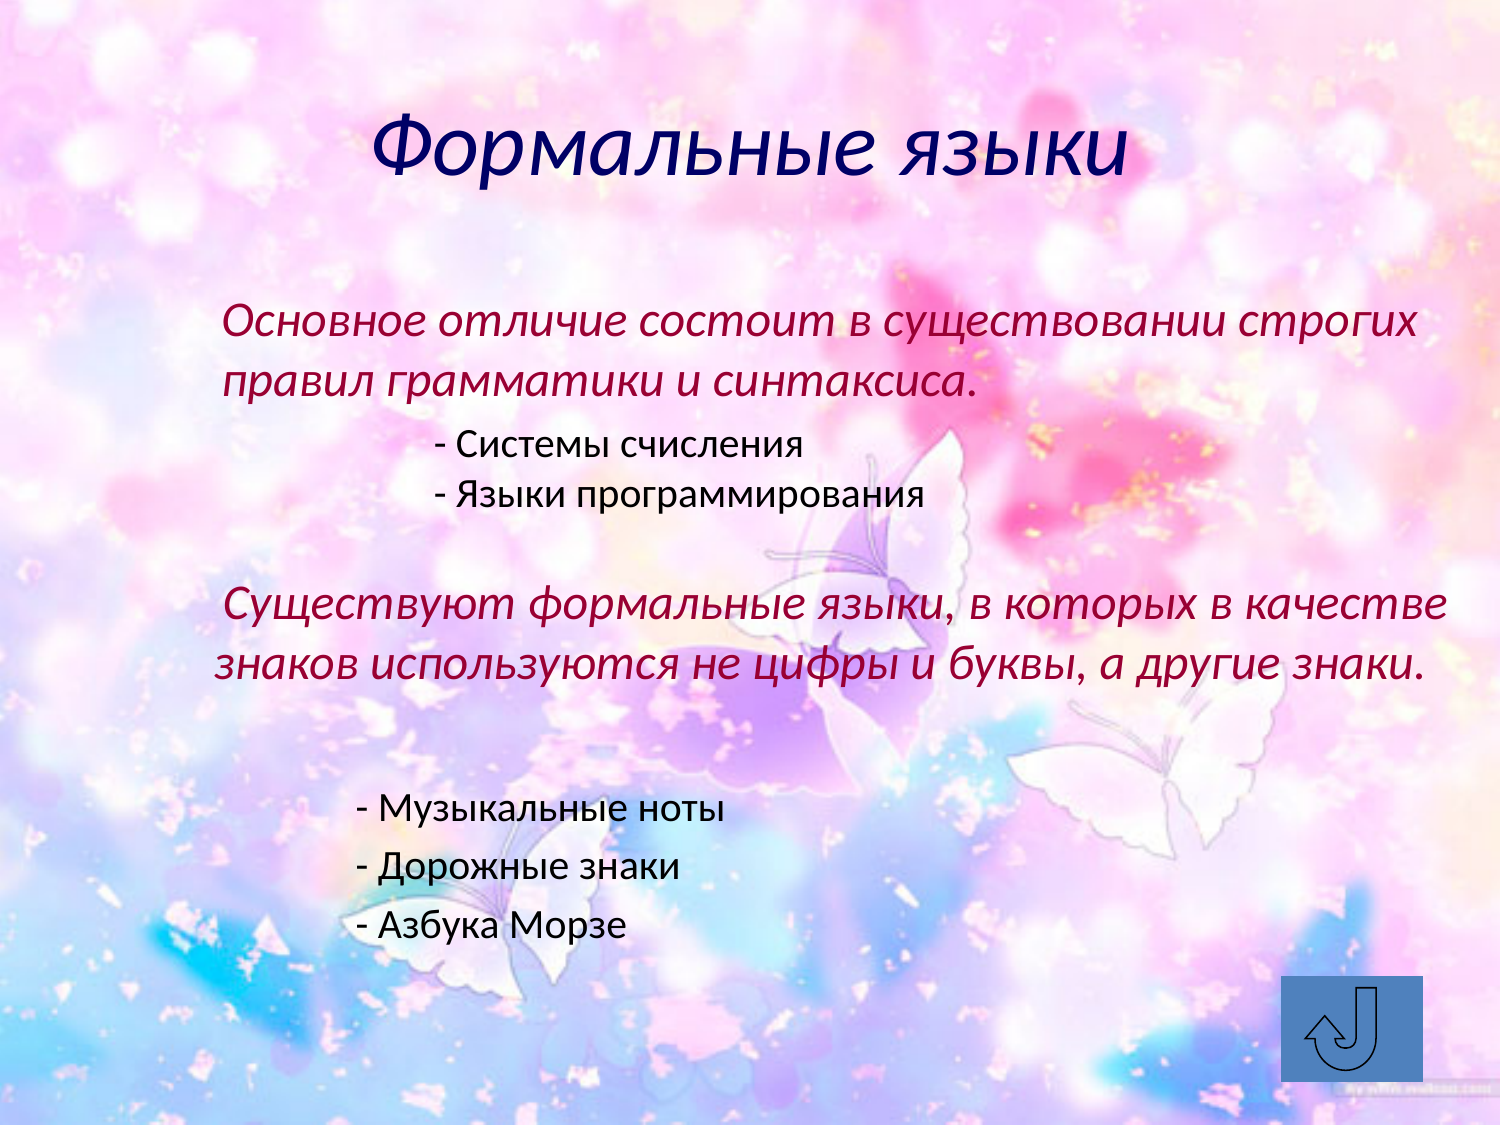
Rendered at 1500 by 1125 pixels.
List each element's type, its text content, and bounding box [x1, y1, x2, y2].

text_box [1281, 976, 1424, 1083]
picture [0, 0, 1500, 1125]
text_box Основное отличие состоит в существовании строгих правил грамматики и синтаксиса. [206, 278, 1495, 414]
text_box - Системы счисления - Языки программирования [343, 408, 1093, 524]
text_box Существуют формальные языки, в которых в качестве знаков используются не цифры и буквы, а другие знаки. [76, 562, 1500, 764]
list - Музыкальные ноты - Дорожные знаки - Азбука Морзе [265, 772, 916, 976]
text_box [1305, 987, 1377, 1071]
title Формальные языки [75, 45, 1425, 233]
